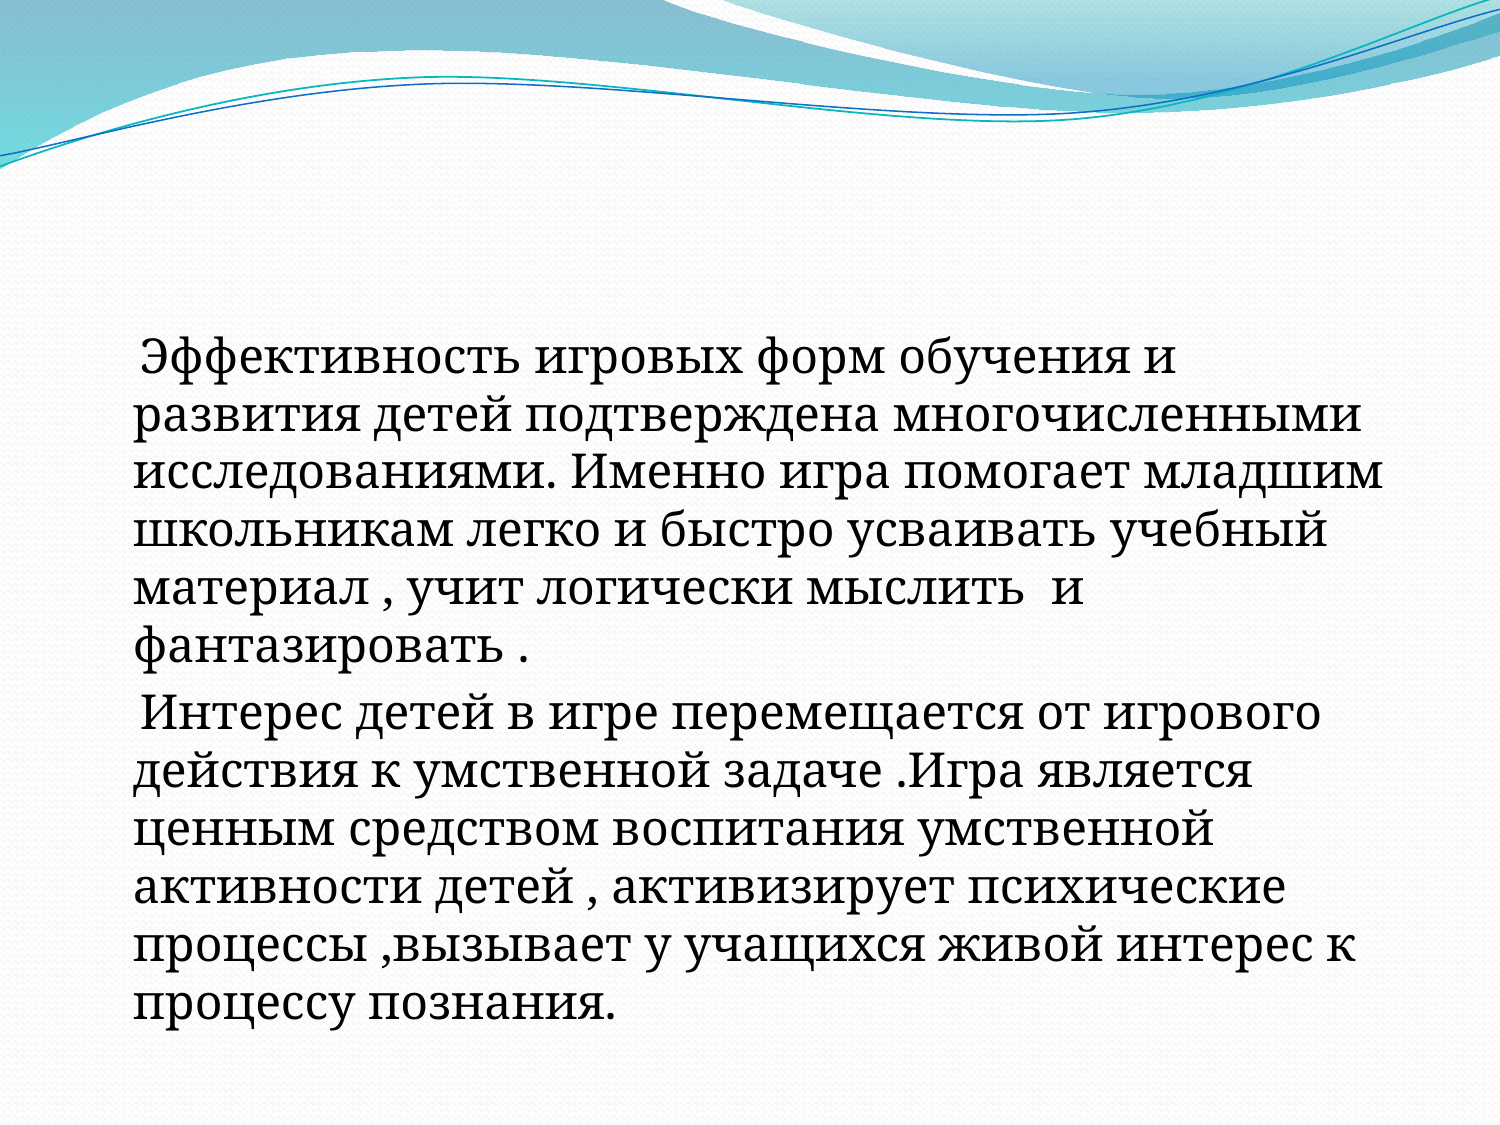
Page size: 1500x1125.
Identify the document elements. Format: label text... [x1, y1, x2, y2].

list Эффективность игровых форм обучения и развития детей подтверждена многочисленными исследованиями. Именно игра помогает младшим школьникам легко и быстро усваивать учебный материал , учит логически мыслить и фантазировать . Интерес детей в игре перемещается от игрового действия к умственной задаче .Игра является ценным средством воспитания умственной активности детей , активизирует психические процессы ,вызывает у учащихся живой интерес к процессу познания. [75, 317, 1425, 1038]
